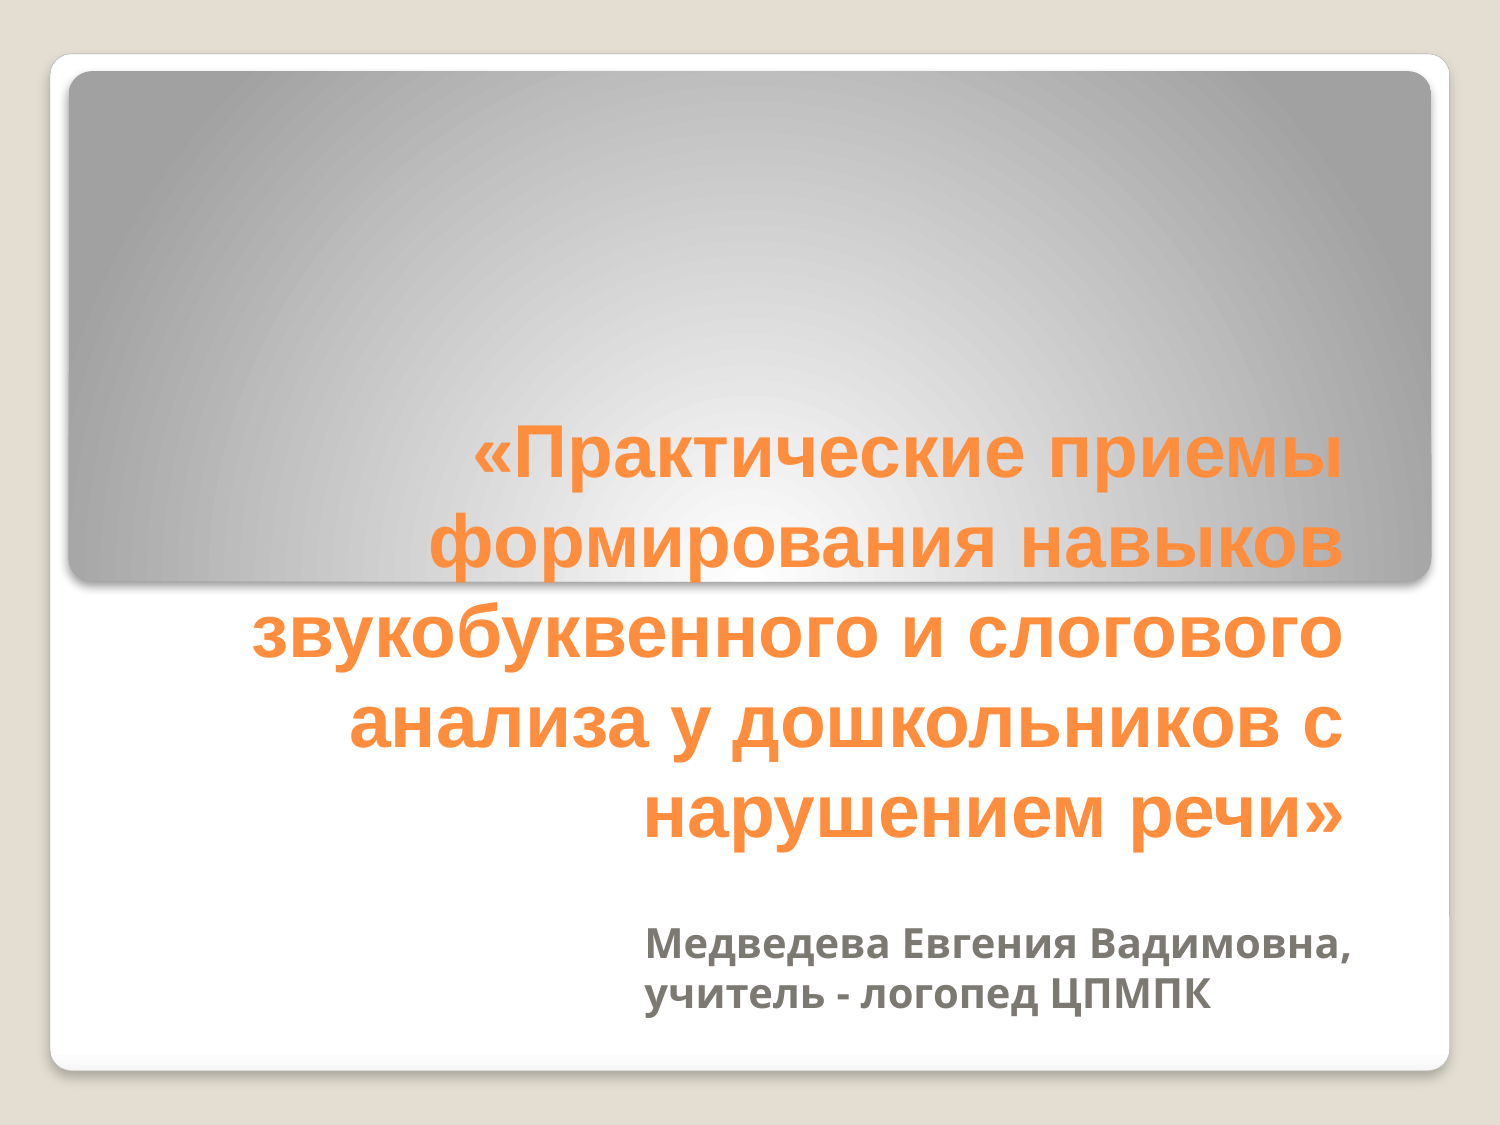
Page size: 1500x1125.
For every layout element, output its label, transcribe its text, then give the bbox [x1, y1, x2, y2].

title «Практические приемы формирования навыков звукобуквенного и слогового анализа у дошкольников с нарушением речи» [171, 338, 1353, 860]
subtitle Медведева Евгения Вадимовна, учитель - логопед ЦПМПК [608, 916, 1459, 1062]
